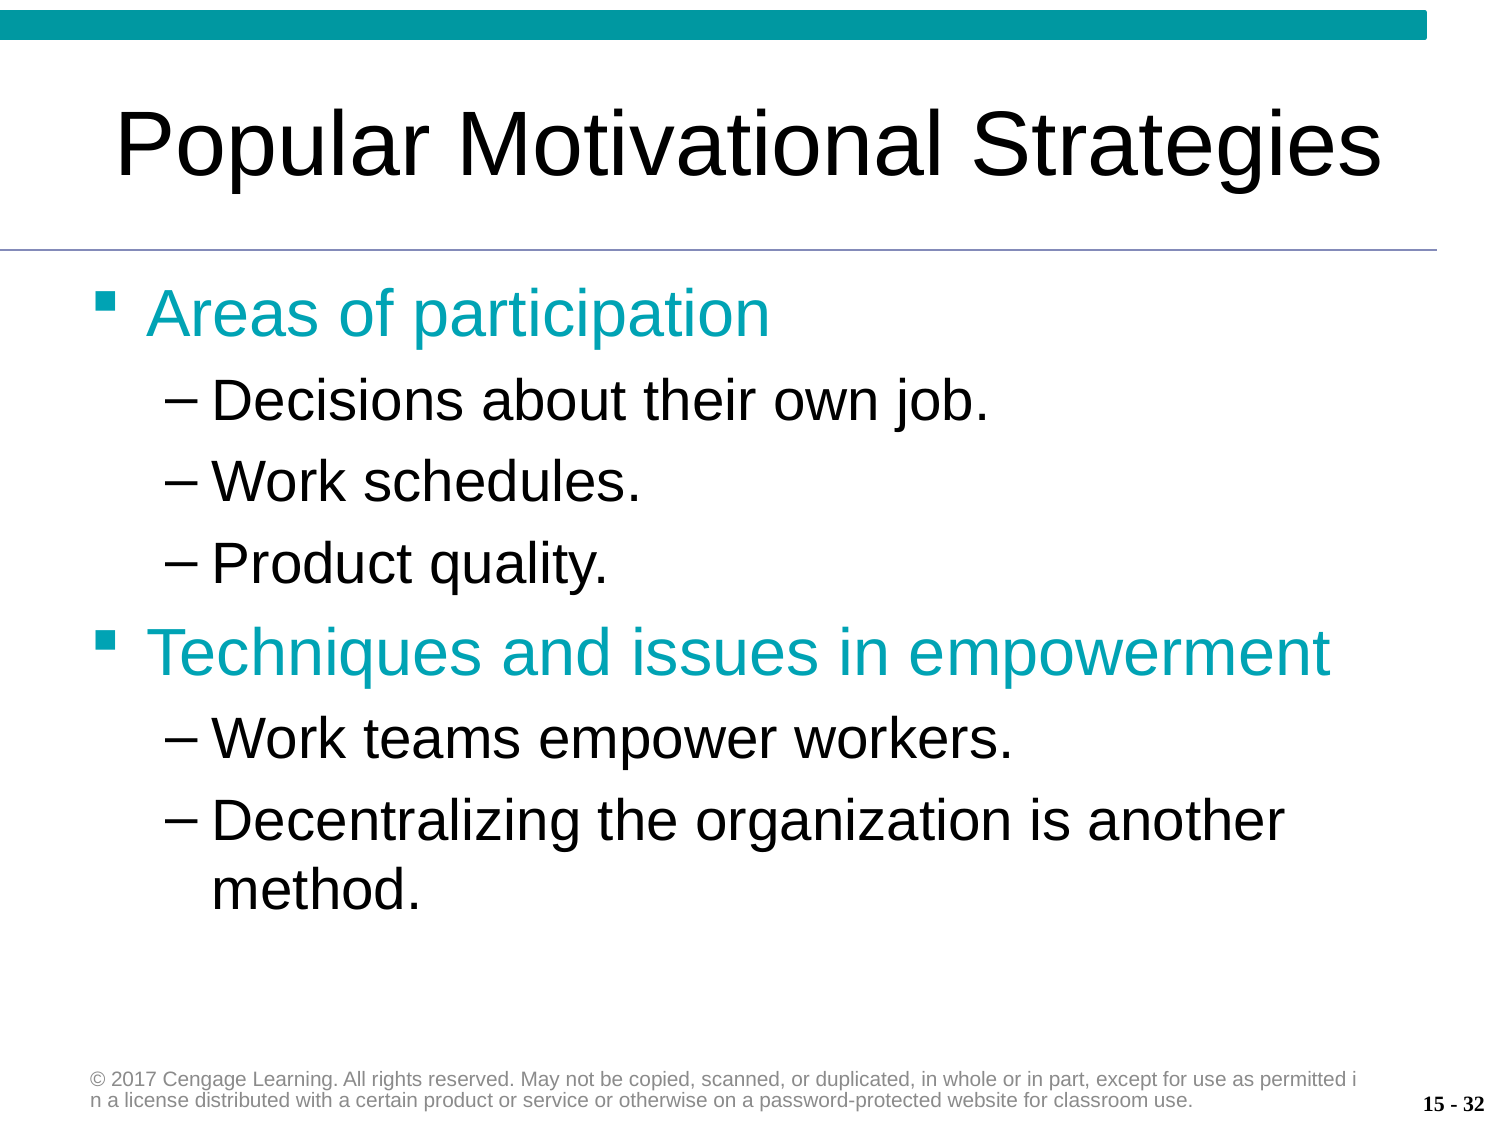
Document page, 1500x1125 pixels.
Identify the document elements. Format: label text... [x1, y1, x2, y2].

title Popular Motivational Strategies [75, 45, 1425, 233]
list Areas of participation Decisions about their own job. Work schedules. Product quality. Techniques and issues in empowerment Work teams empower workers. Decentralizing the organization is another method. [75, 262, 1425, 1005]
footer © 2017 Cengage Learning. All rights reserved. May not be copied, scanned, or duplicated, in whole or in part, except for use as permitted in a license distributed with a certain product or service or otherwise on a password-protected website for classroom use. [75, 1037, 1375, 1120]
